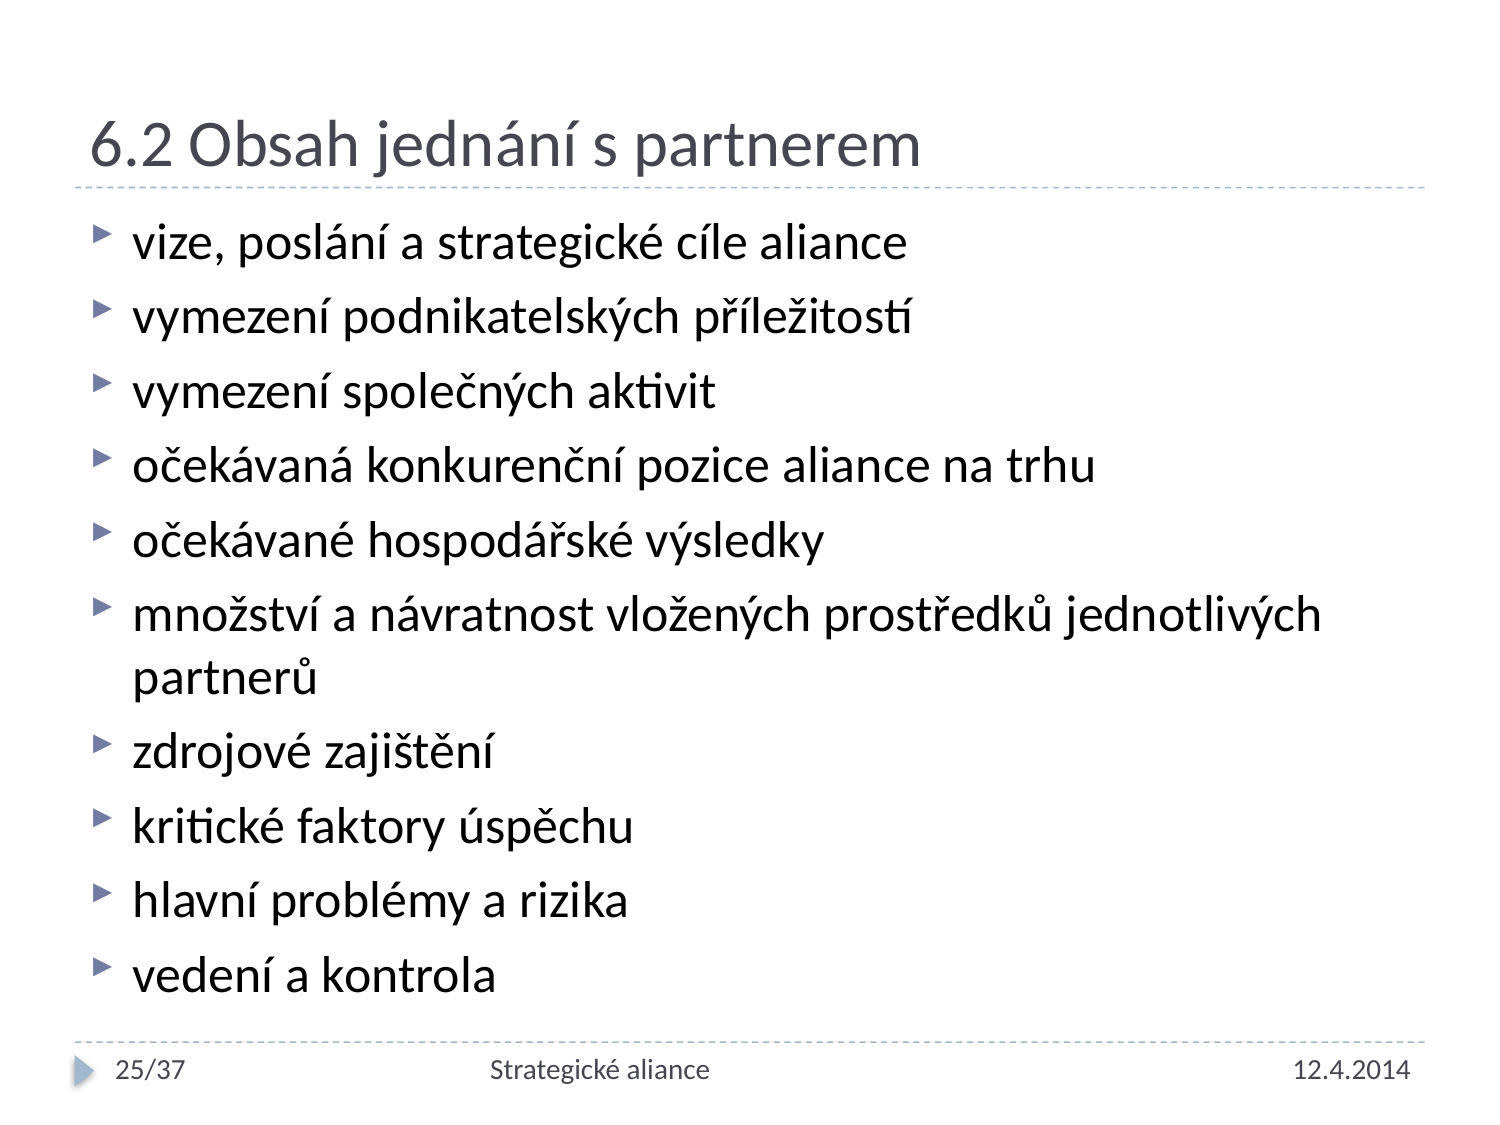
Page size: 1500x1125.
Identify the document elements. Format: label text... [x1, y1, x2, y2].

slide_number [1051, 1042, 1426, 1103]
slide_number 25/37 [100, 1042, 426, 1103]
list vize, poslání a strategické cíle aliance vymezení podnikatelských příležitostí vymezení společných aktivit očekávaná konkurenční pozice aliance na trhu očekávané hospodářské výsledky množství a návratnost vložených prostředků jednotlivých partnerů zdrojové zajištění kritické faktory úspěchu hlavní problémy a rizika vedení a kontrola [75, 200, 1425, 1010]
title 6.2 Obsah jednání s partnerem [75, 24, 1425, 188]
footer Strategické aliance [475, 1042, 1051, 1103]
